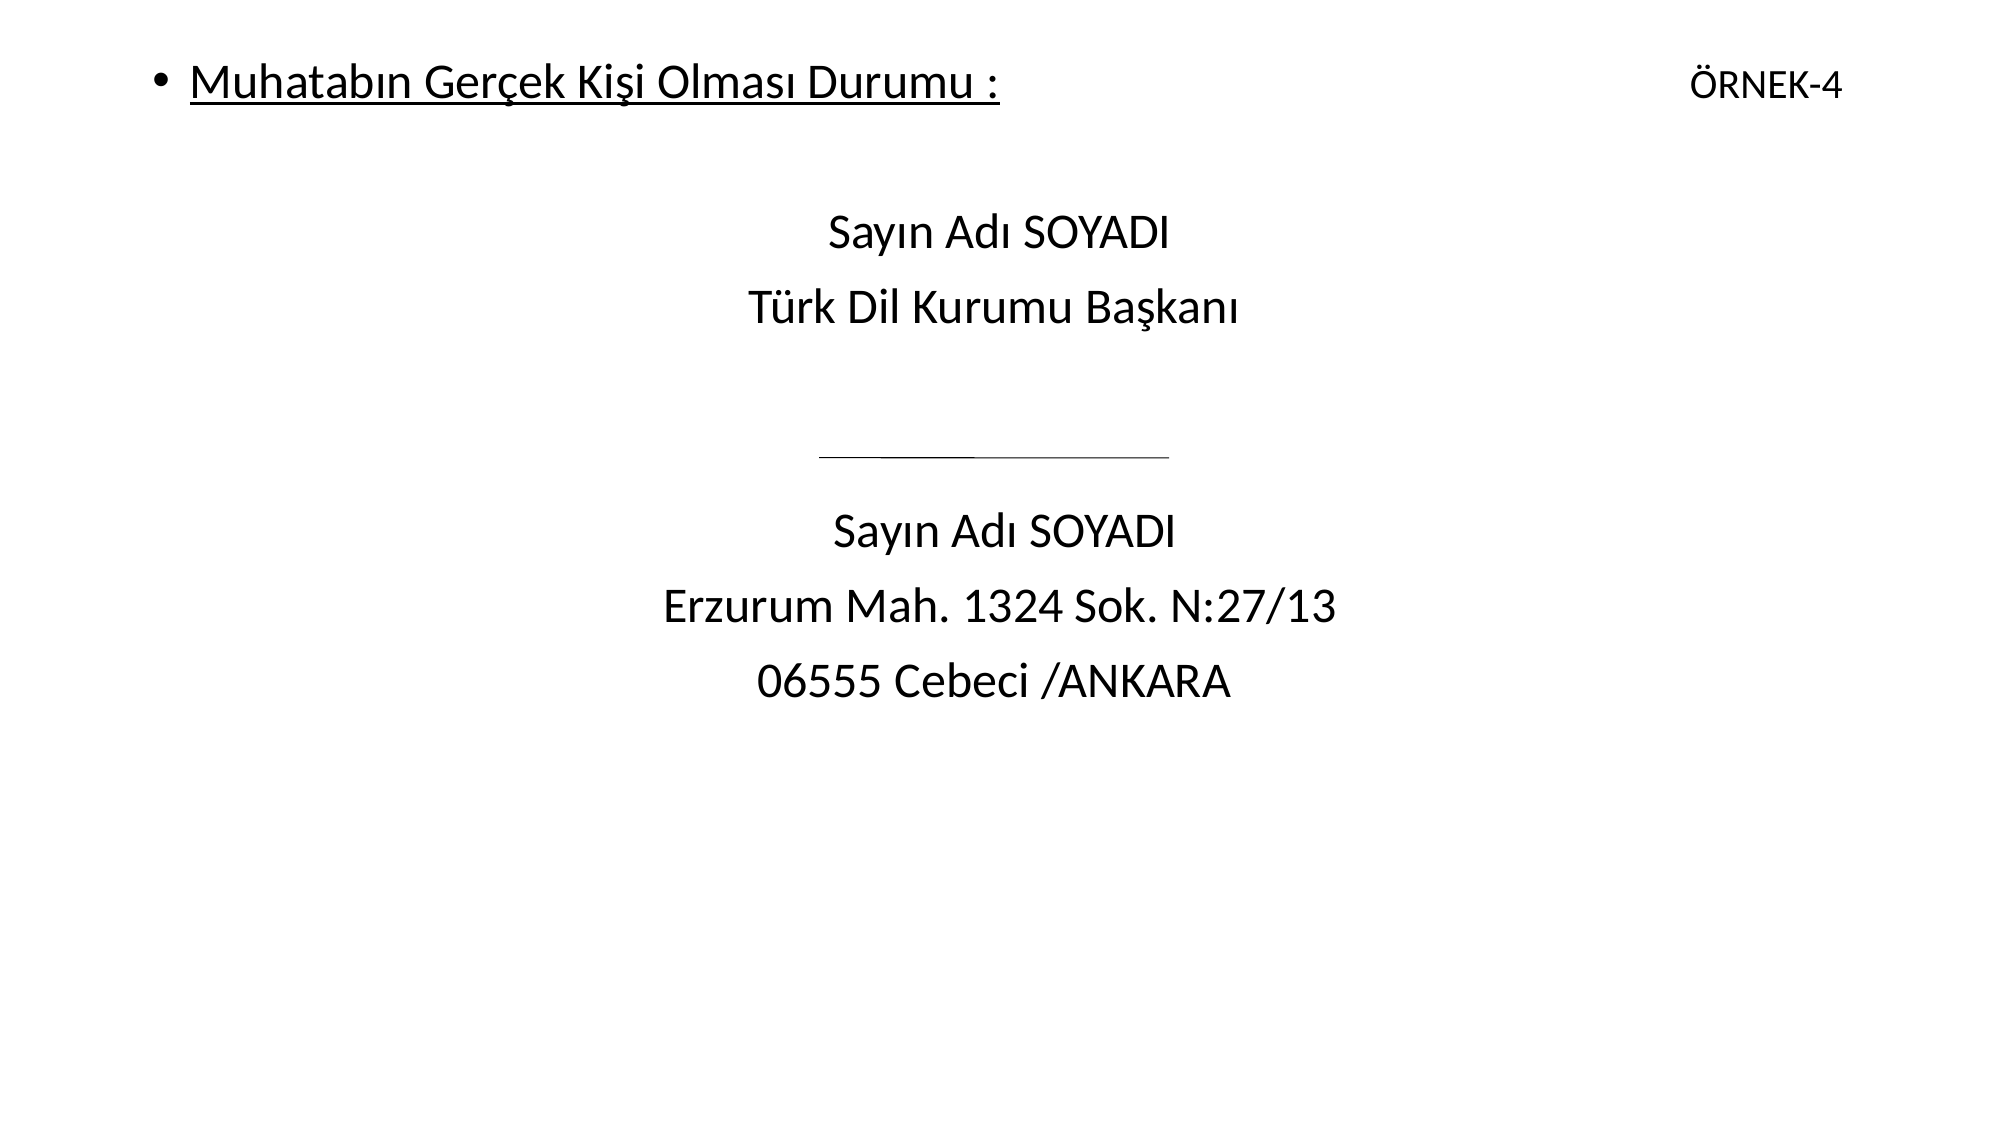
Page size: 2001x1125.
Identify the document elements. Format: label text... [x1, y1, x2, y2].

list Muhatabın Gerçek Kişi Olması Durumu : ÖRNEK-4 Sayın Adı SOYADI Türk Dil Kurumu Başkanı Sayın Adı SOYADI Erzurum Mah. 1324 Sok. N:27/13 06555 Cebeci /ANKARA [137, 48, 1863, 1014]
